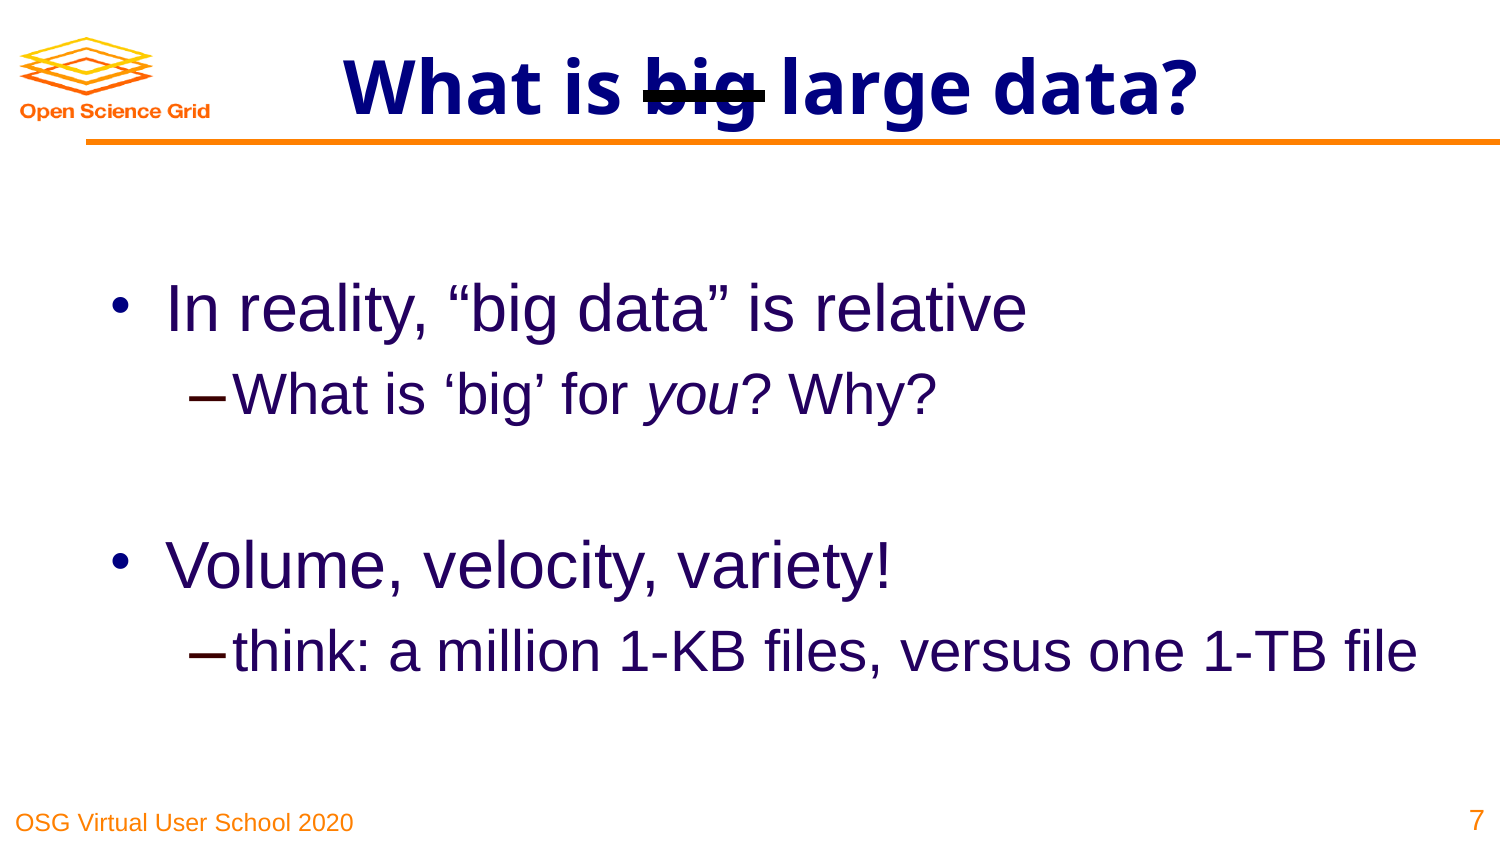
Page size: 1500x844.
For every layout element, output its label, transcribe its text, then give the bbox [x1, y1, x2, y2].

list In reality, “big data” is relative What is ‘big’ for you? Why? Volume, velocity, variety! think: a million 1-KB files, versus one 1-TB file [93, 164, 1446, 741]
title What is big large data? [201, 14, 1342, 155]
picture [0, 20, 201, 134]
slide_number 7 [1431, 787, 1500, 844]
